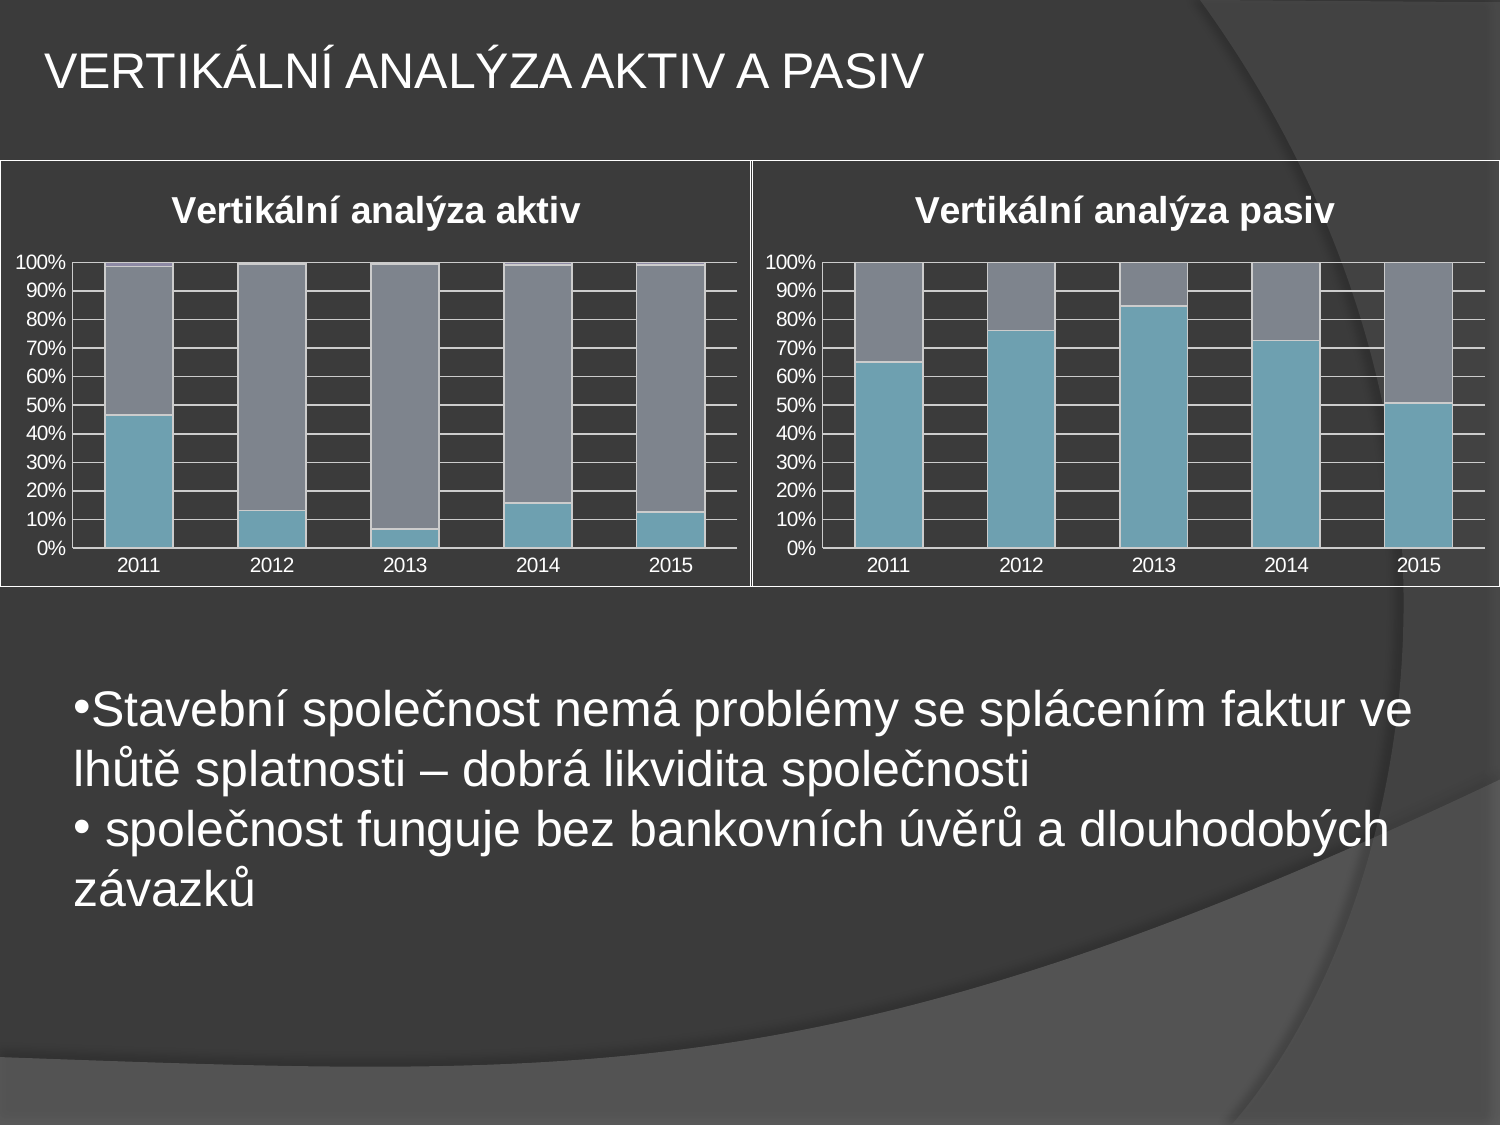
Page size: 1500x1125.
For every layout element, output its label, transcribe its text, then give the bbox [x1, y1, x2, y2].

text_box Stavební společnost nemá problémy se splácením faktur ve lhůtě splatnosti – dobrá likvidita společnosti společnost funguje bez bankovních úvěrů a dlouhodobých závazků [58, 668, 1500, 924]
text_box VERTIKÁLNÍ ANALÝZA AKTIV A PASIV [29, 30, 1471, 106]
chart [0, 160, 742, 587]
chart [749, 160, 1500, 587]
